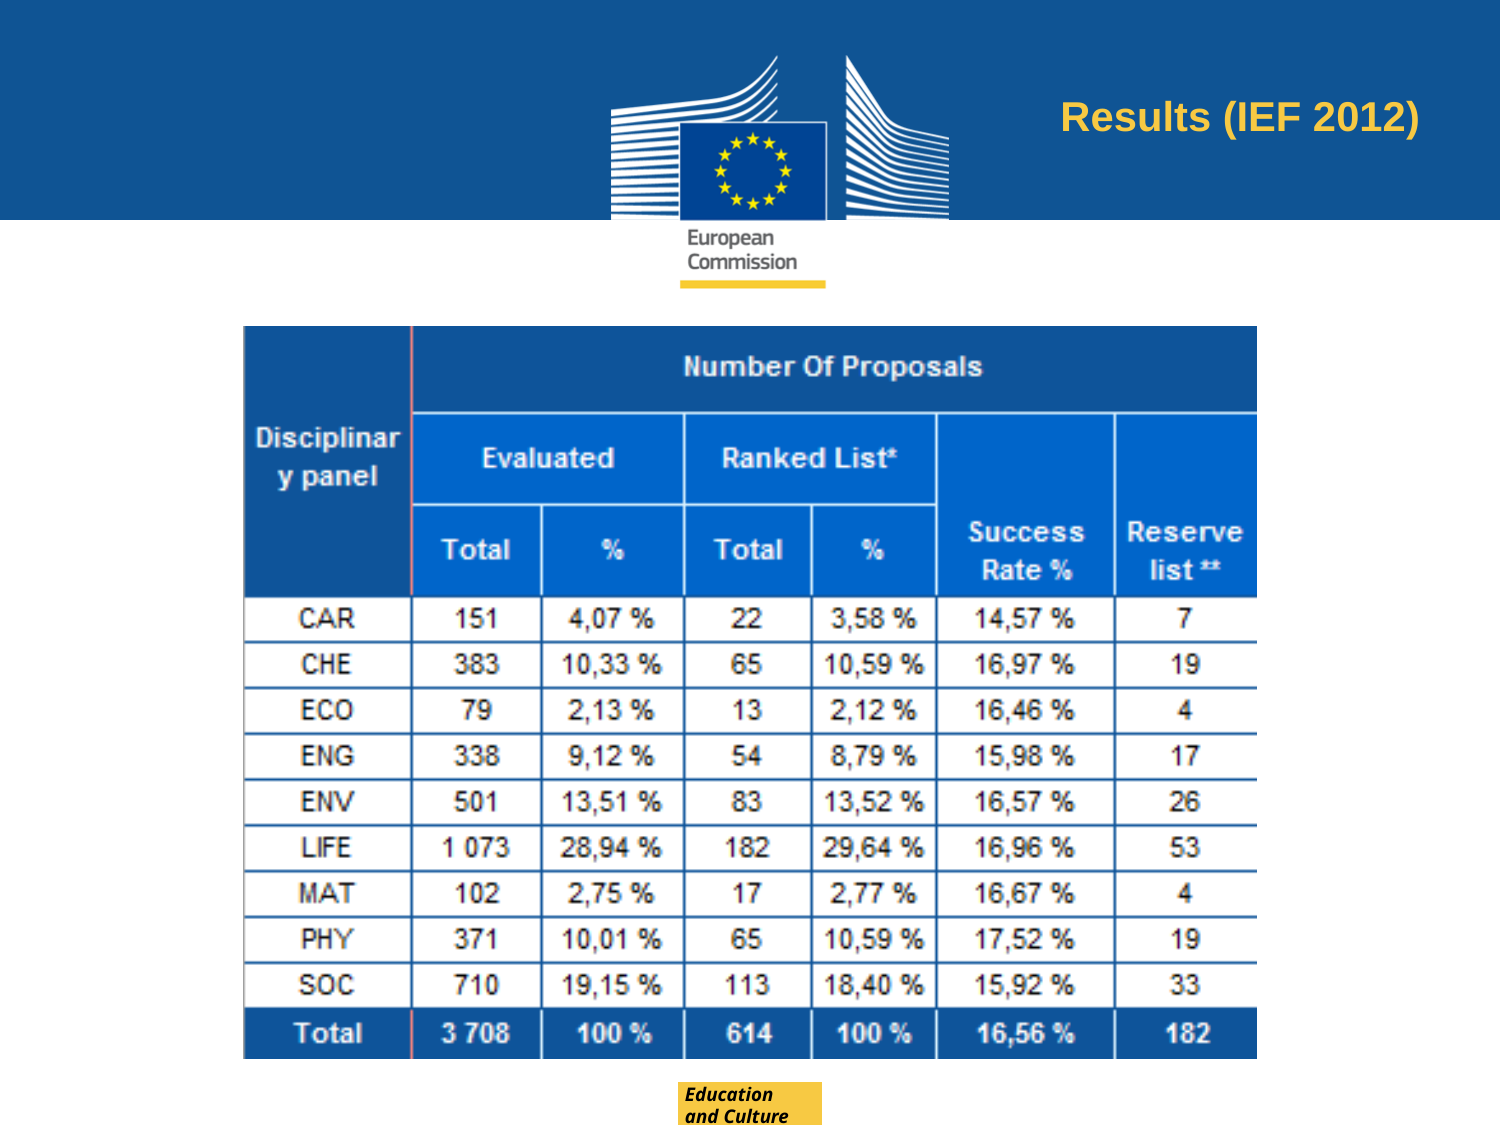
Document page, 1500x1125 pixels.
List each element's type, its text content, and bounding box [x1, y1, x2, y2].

picture [243, 326, 1257, 1060]
text_box Results (IEF 2012) [998, 82, 1483, 147]
picture [611, 55, 949, 290]
text_box Education and Culture [670, 1074, 979, 1125]
